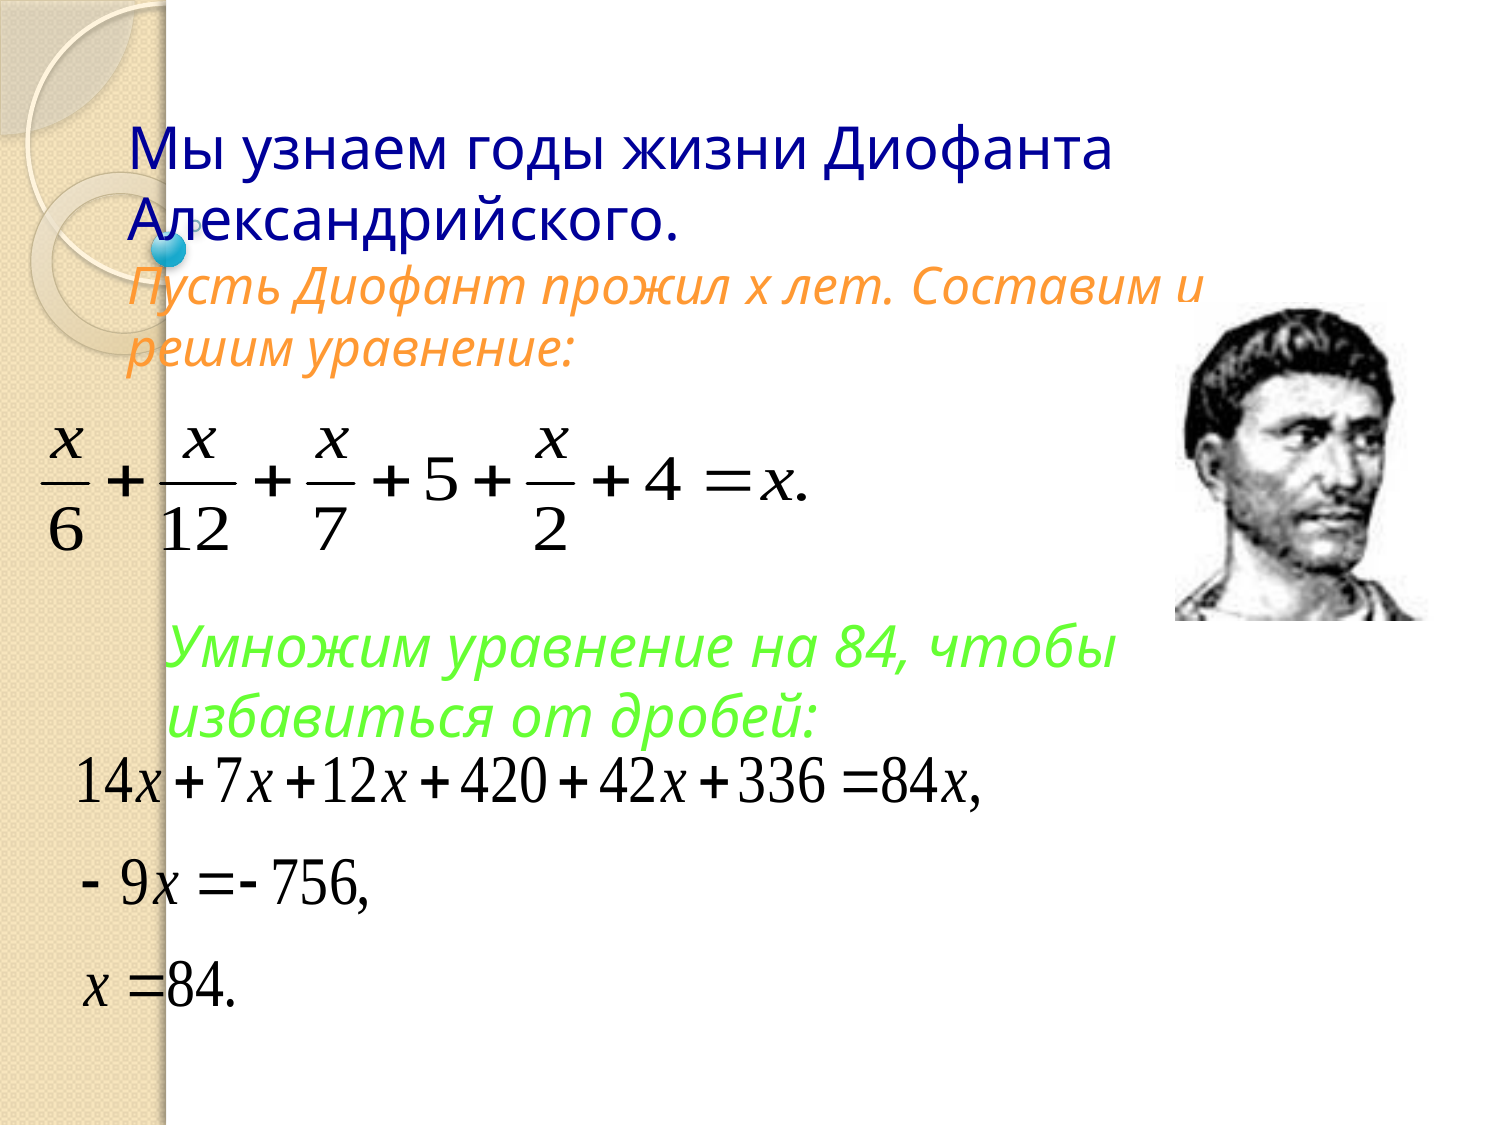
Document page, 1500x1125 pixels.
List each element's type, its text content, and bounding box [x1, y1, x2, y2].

picture [1174, 302, 1439, 621]
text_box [71, 739, 991, 1024]
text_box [29, 396, 822, 566]
title Мы узнаем годы жизни Диофанта Александрийского. Пусть Диофант прожил x лет. Составим и решим уравнение: [112, 101, 1388, 480]
subtitle Умножим уравнение на 84, чтобы избавиться от дробей: [147, 609, 1412, 1000]
